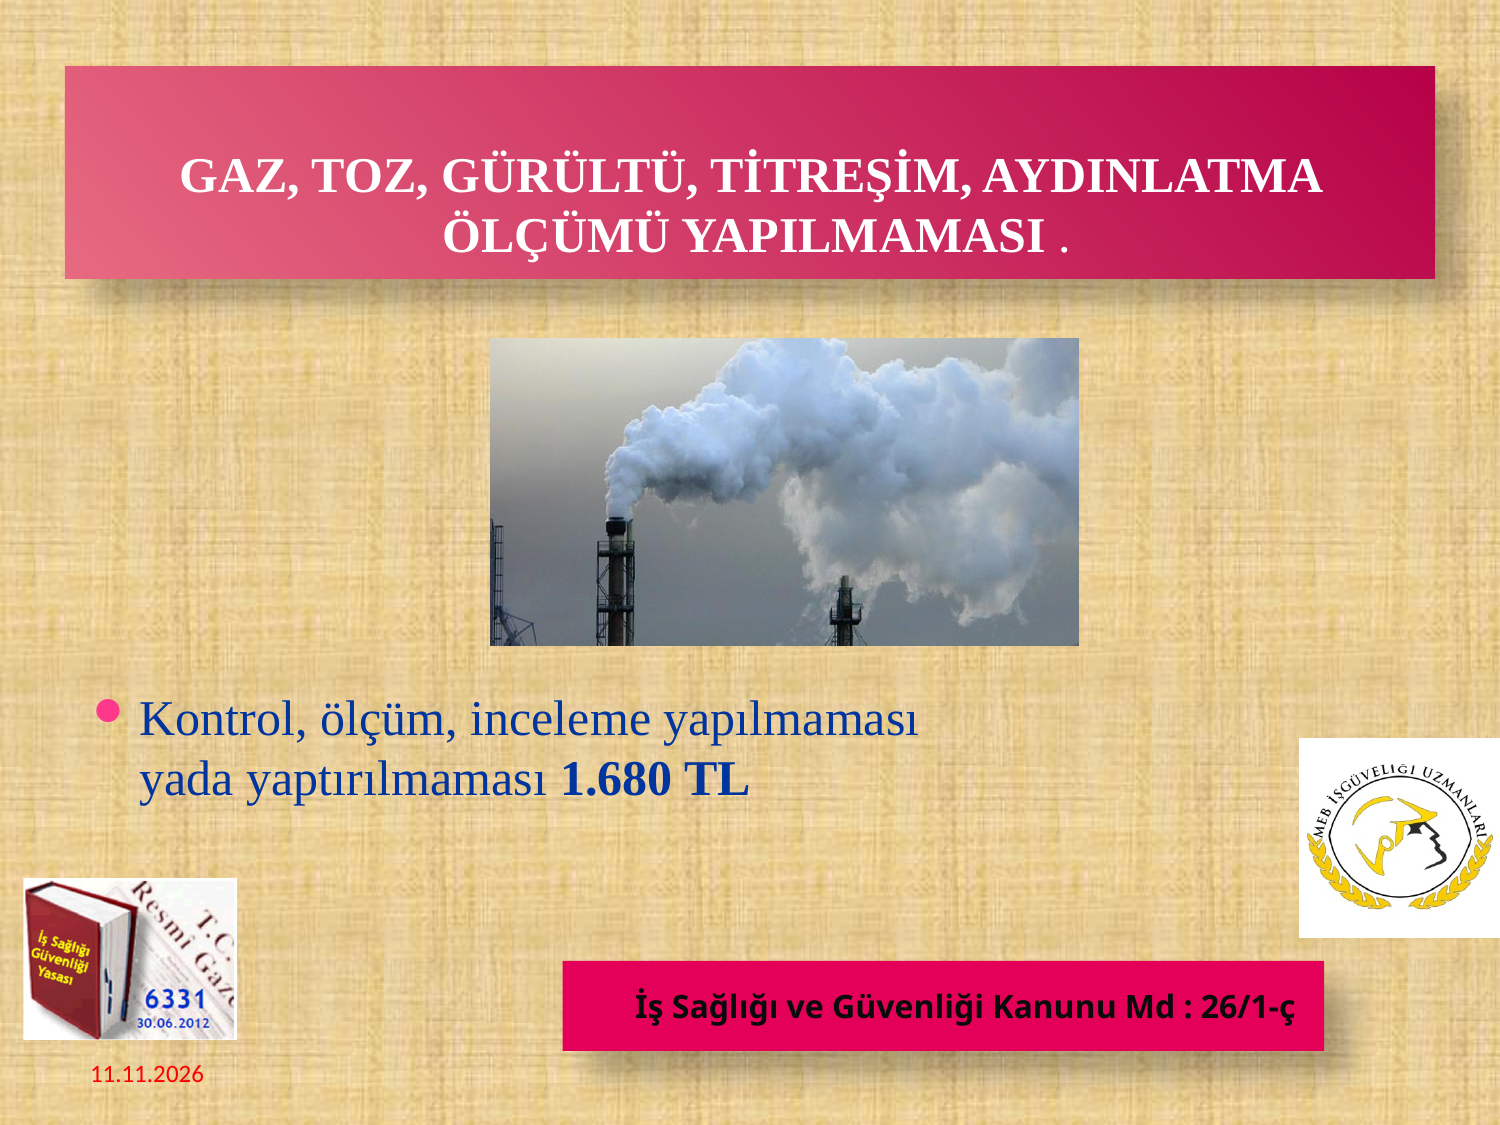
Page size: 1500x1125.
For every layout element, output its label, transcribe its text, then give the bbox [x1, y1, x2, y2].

text_box İş Sağlığı ve Güvenliği Kanunu Md : 26/1-ç [562, 960, 1325, 1051]
picture [0, 0, 1500, 1125]
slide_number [75, 1042, 425, 1103]
title GAZ, TOZ, GÜRÜLTÜ, TİTREŞİM, AYDINLATMA ÖLÇÜMÜ YAPILMAMASI . [64, 66, 1436, 279]
footer [512, 1042, 988, 1103]
text_box Kontrol, ölçüm, inceleme yapılmaması yada yaptırılmaması 1.680 TL [64, 302, 982, 963]
